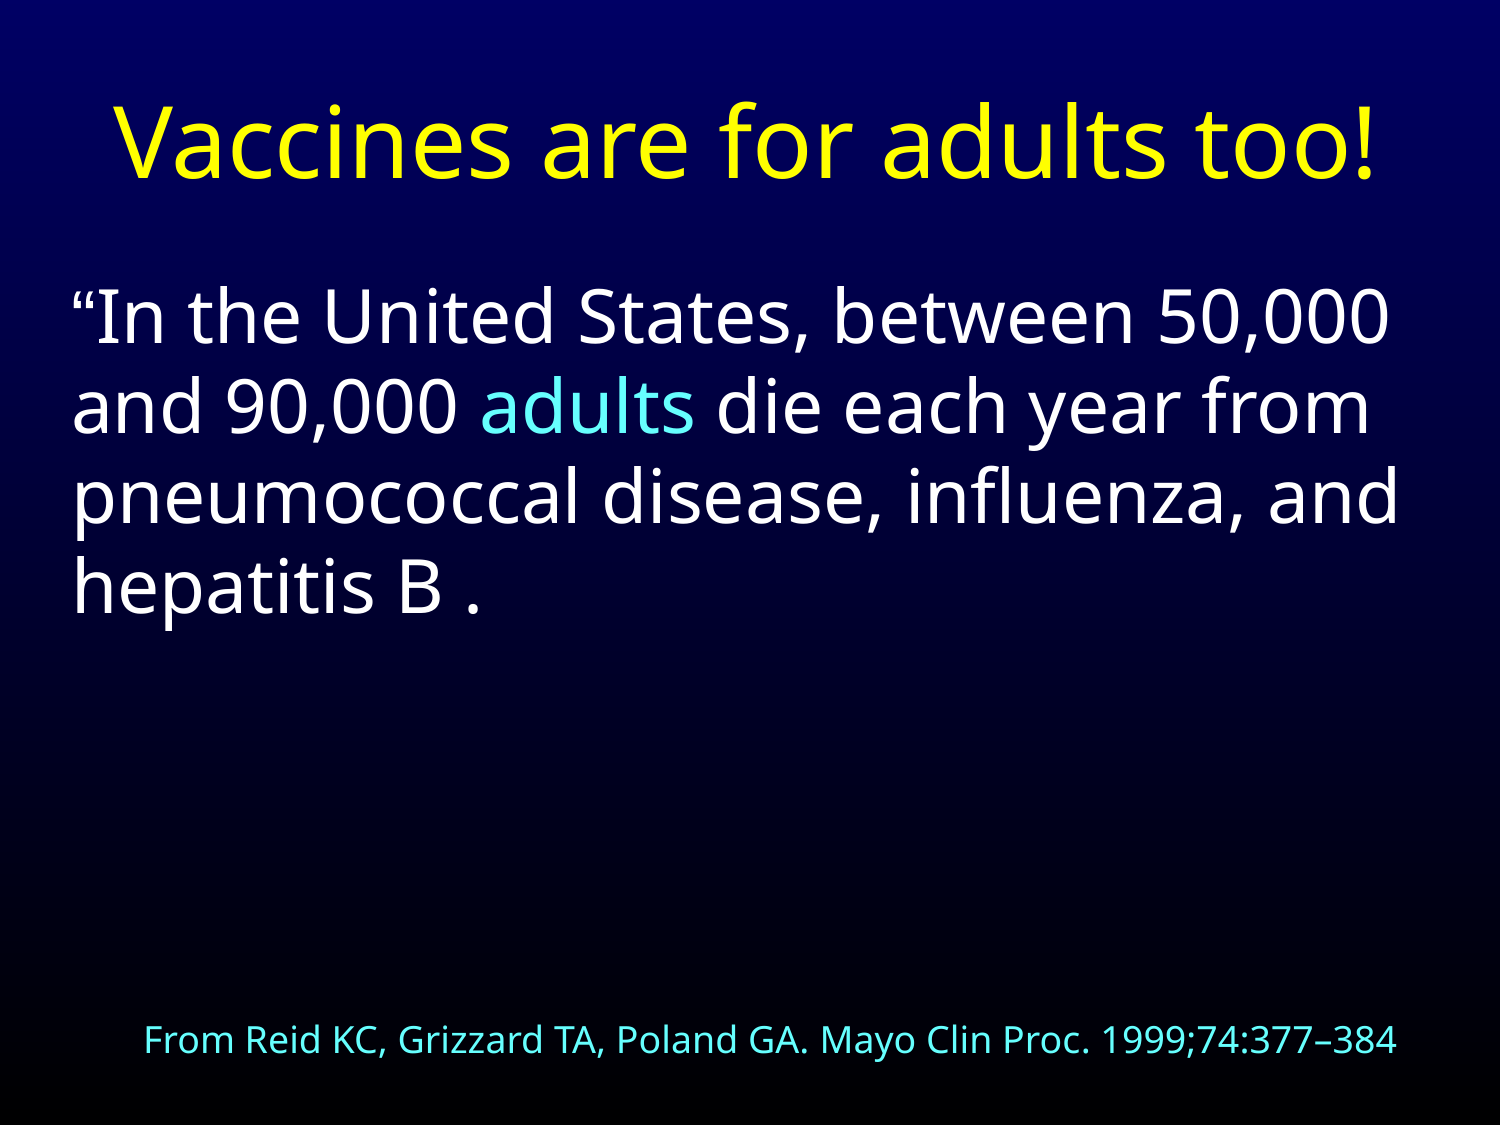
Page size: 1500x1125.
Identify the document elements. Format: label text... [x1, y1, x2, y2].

title Vaccines are for adults too! [75, 45, 1425, 233]
list “In the United States, between 50,000 and 90,000 adults die each year from pneumococcal disease, influenza, and hepatitis B . [0, 172, 1459, 886]
text_box From Reid KC, Grizzard TA, Poland GA. Mayo Clin Proc. 1999;74:377–384 [136, 1023, 1413, 1062]
